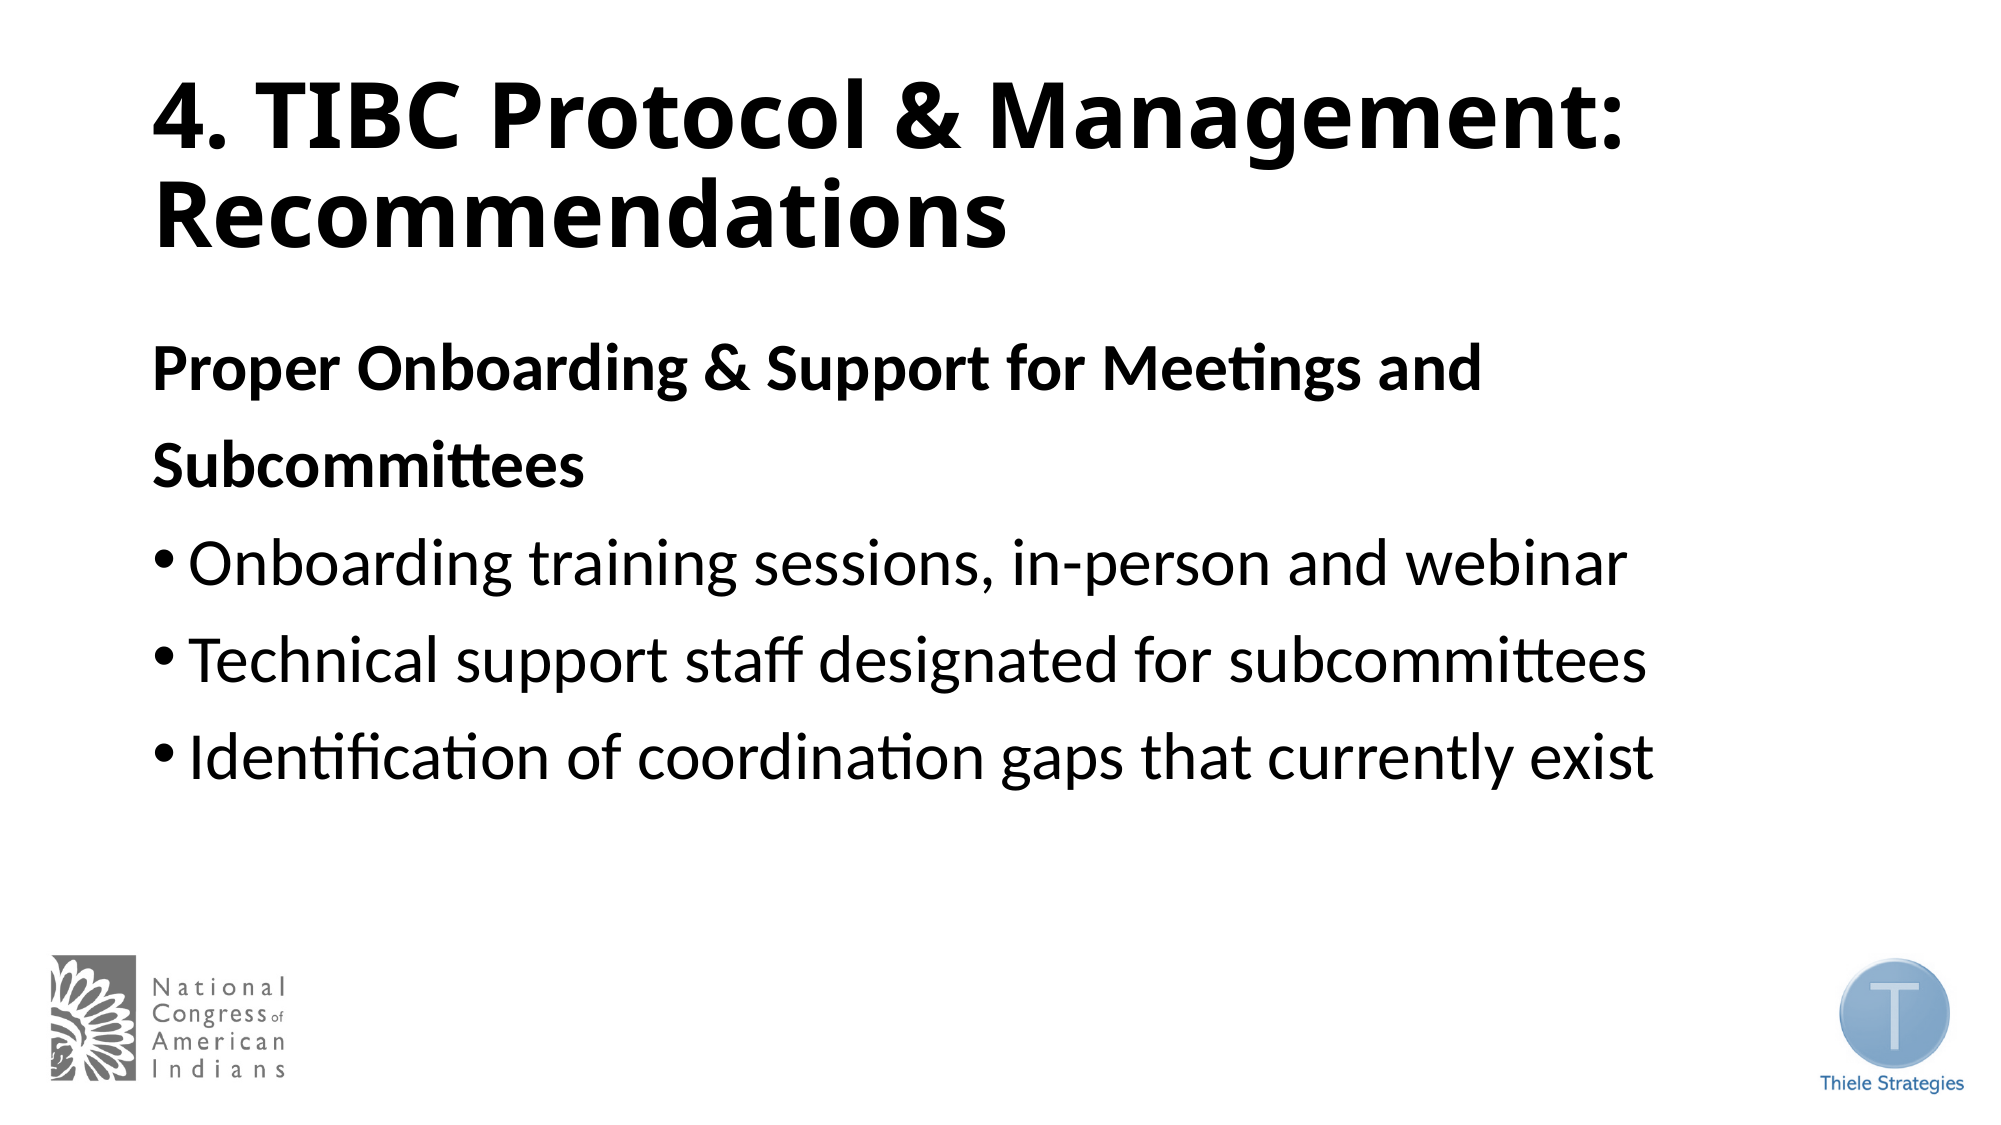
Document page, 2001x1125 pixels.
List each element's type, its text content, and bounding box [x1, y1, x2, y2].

picture [24, 929, 313, 1108]
picture [1813, 953, 1976, 1108]
list Proper Onboarding & Support for Meetings and Subcommittees Onboarding training sessions, in-person and webinar Technical support staff designated for subcommittees Identification of coordination gaps that currently exist [137, 299, 1721, 1022]
title 4. TIBC Protocol & Management: Recommendations [137, 59, 1863, 278]
